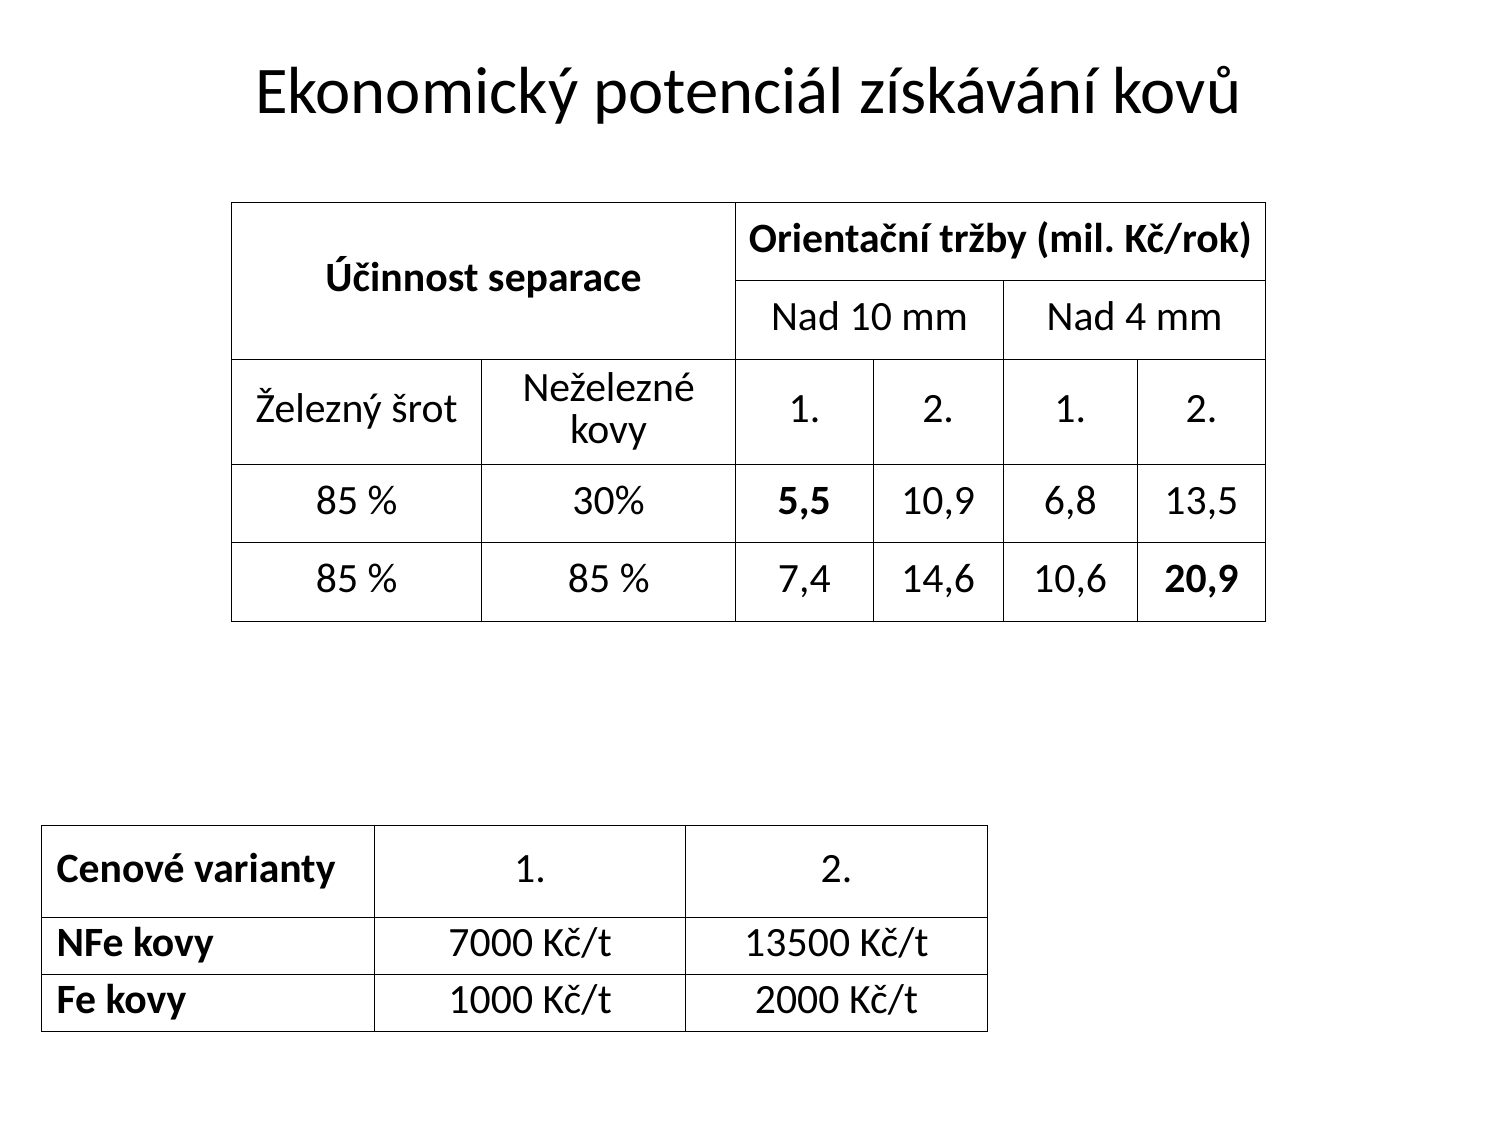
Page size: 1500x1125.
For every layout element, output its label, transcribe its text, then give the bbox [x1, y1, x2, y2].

table_cell Nad 4 mm [1004, 281, 1265, 359]
table_cell 20,9 [1138, 543, 1265, 621]
table_cell 7,4 [736, 543, 873, 621]
table_cell Nad 10 mm [736, 281, 1003, 359]
text_box Ekonomický potenciál získávání kovů [240, 38, 1257, 134]
table_cell 2. [874, 360, 1003, 464]
table_cell 10,6 [1004, 543, 1137, 621]
table_cell NFe kovy [42, 918, 374, 974]
table_cell 5,5 [736, 465, 873, 542]
table_cell Neželezné kovy [482, 360, 735, 464]
table_header Cenové varianty [42, 826, 374, 917]
table_cell 1000 Kč/t [375, 975, 685, 1031]
table_cell 85 % [482, 543, 735, 621]
table_header Orientační tržby (mil. Kč/rok) [736, 203, 1265, 280]
table_cell 7000 Kč/t [375, 918, 685, 974]
table_cell 10,9 [874, 465, 1003, 542]
table_header 1. [375, 826, 685, 917]
table_cell 14,6 [874, 543, 1003, 621]
table_cell Fe kovy [42, 975, 374, 1031]
table_cell Železný šrot [232, 360, 481, 464]
table_cell 6,8 [1004, 465, 1137, 542]
table_cell 13,5 [1138, 465, 1265, 542]
table_cell 2000 Kč/t [686, 975, 987, 1031]
table_cell 85 % [232, 543, 481, 621]
table_cell 1. [1004, 360, 1137, 464]
table_cell 13500 Kč/t [686, 918, 987, 974]
table_cell 85 % [232, 465, 481, 542]
table_cell 2. [1138, 360, 1265, 464]
table_cell 30% [482, 465, 735, 542]
table_header 2. [686, 826, 987, 917]
table_header Účinnost separace [232, 203, 735, 359]
table_cell 1. [736, 360, 873, 464]
